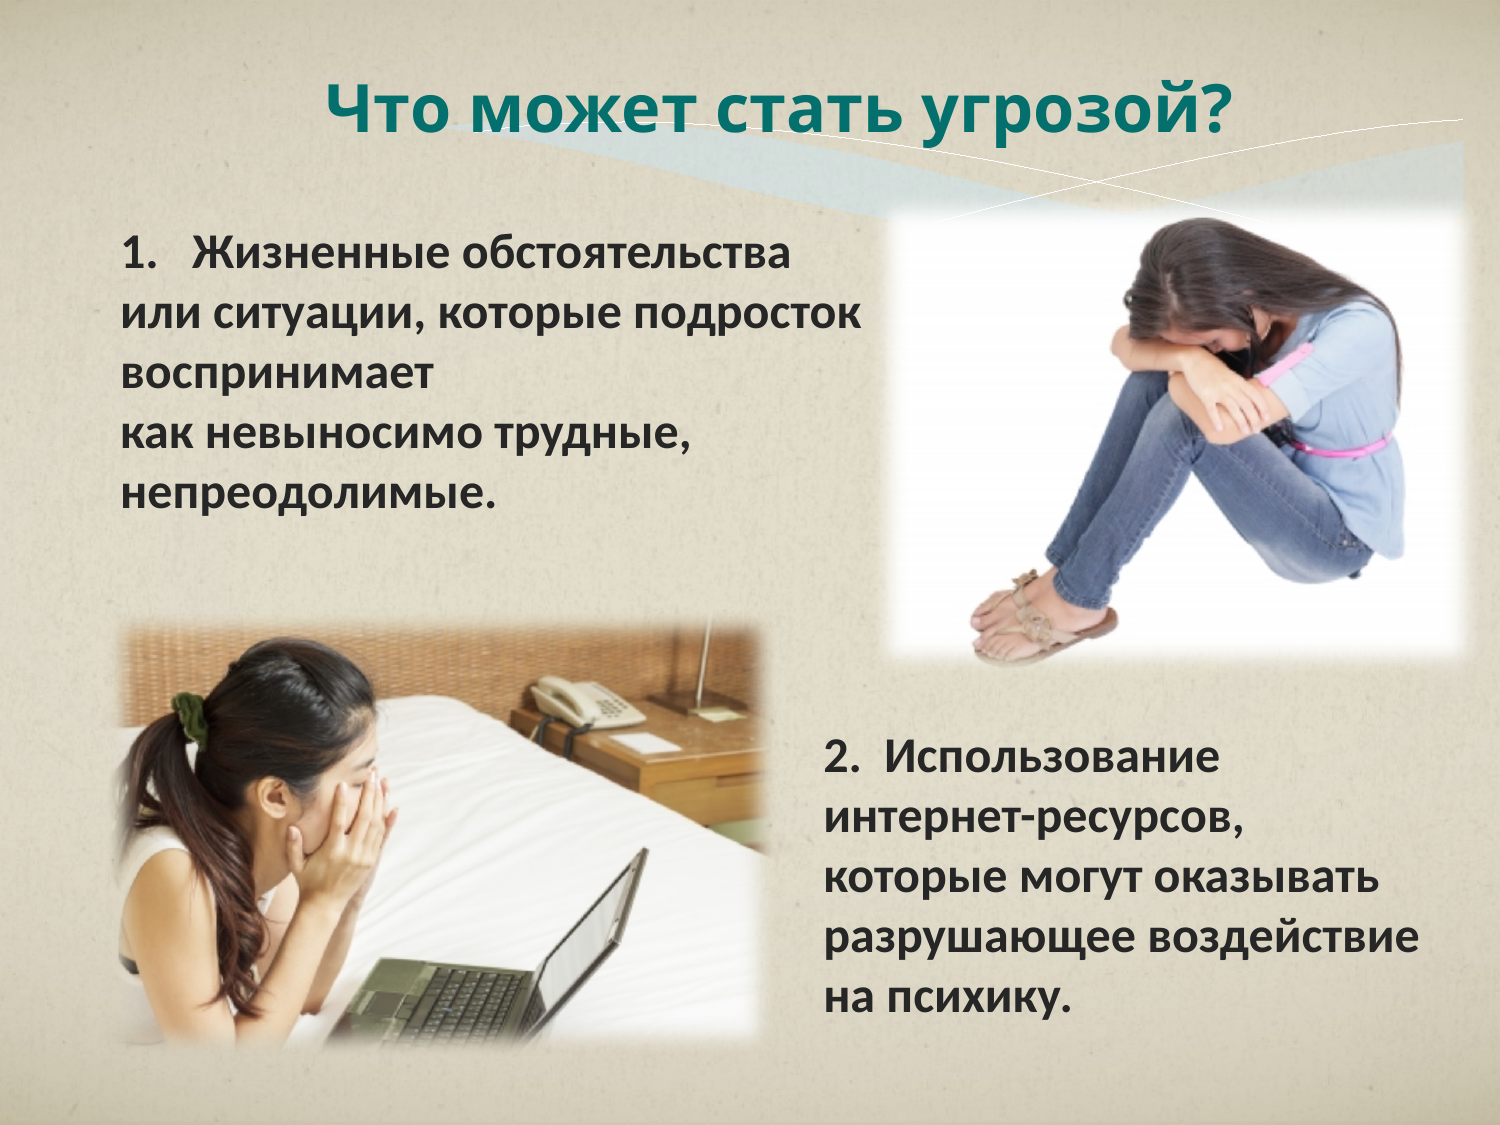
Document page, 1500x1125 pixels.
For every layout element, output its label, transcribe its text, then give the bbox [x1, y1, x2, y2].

text_box Что может стать угрозой? [58, 58, 1500, 154]
text_box 1. Жизненные обстоятельства или ситуации, которые подросток воспринимает как невыносимо трудные, непреодолимые. [105, 210, 861, 646]
text_box [129, 154, 1500, 229]
text_box 2. Использование интернет-ресурсов, которые могут оказывать разрушающее воздействие на психику. [808, 714, 1453, 1030]
picture [0, 0, 1500, 1125]
